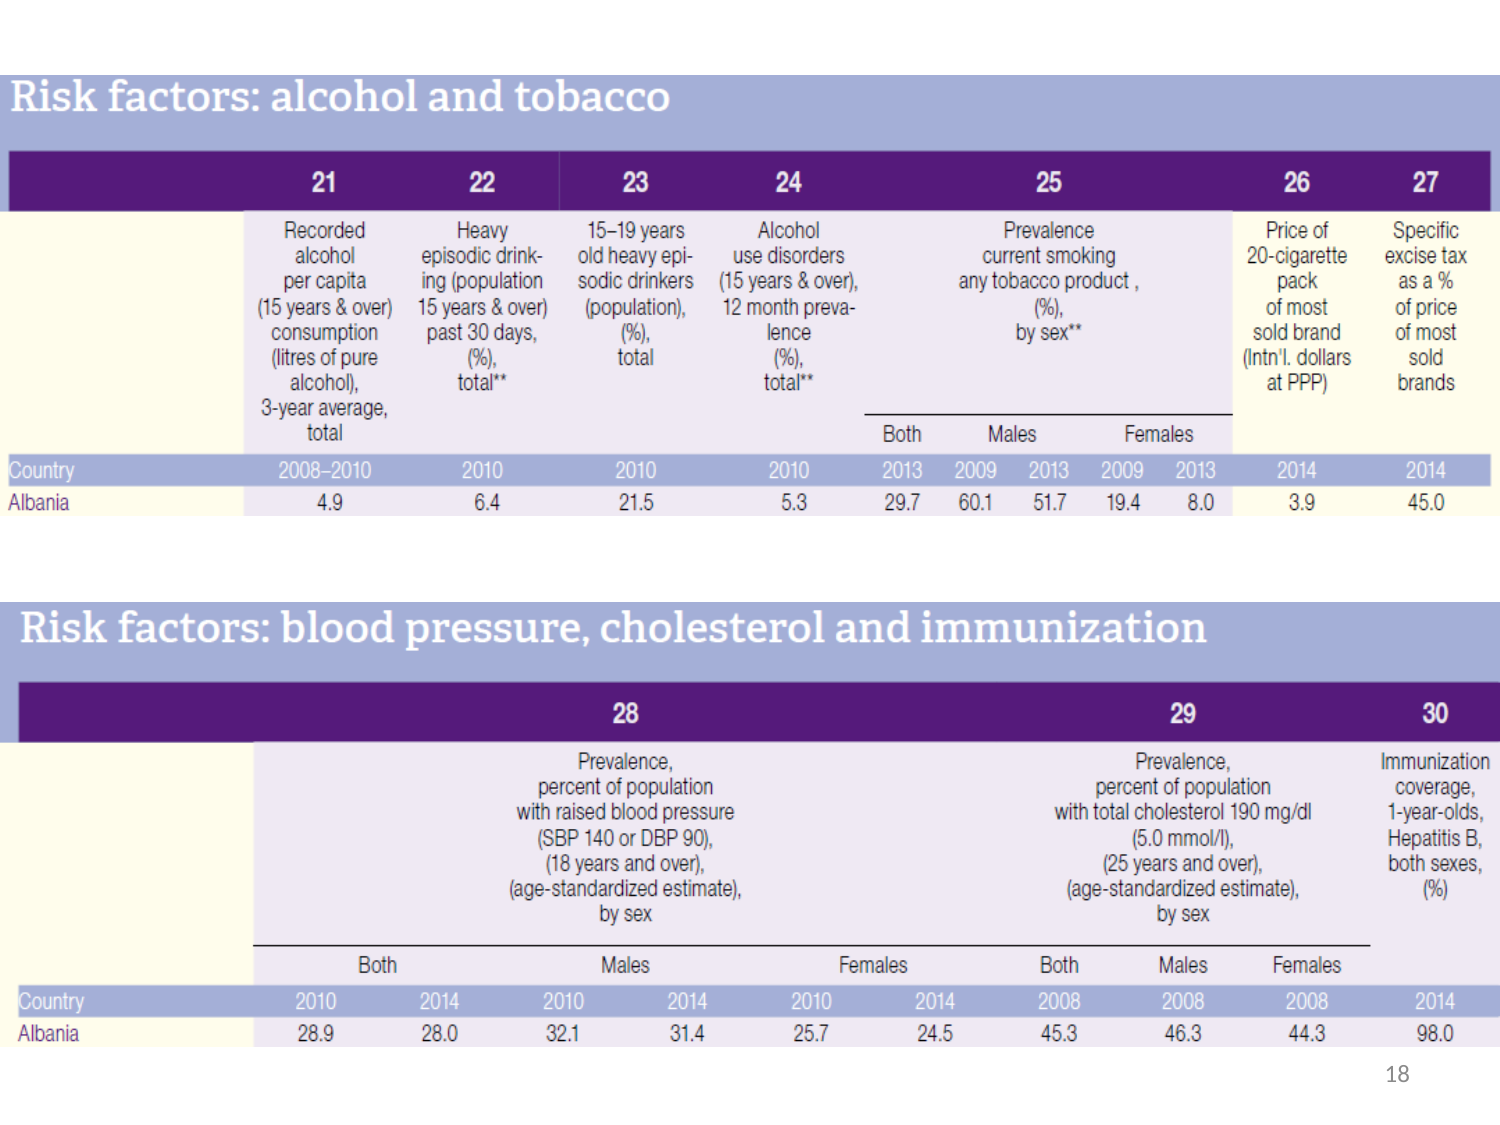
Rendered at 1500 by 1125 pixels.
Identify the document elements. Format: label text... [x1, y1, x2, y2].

picture [0, 75, 1500, 516]
slide_number 18 [1074, 1056, 1425, 1103]
picture [0, 602, 1500, 1047]
